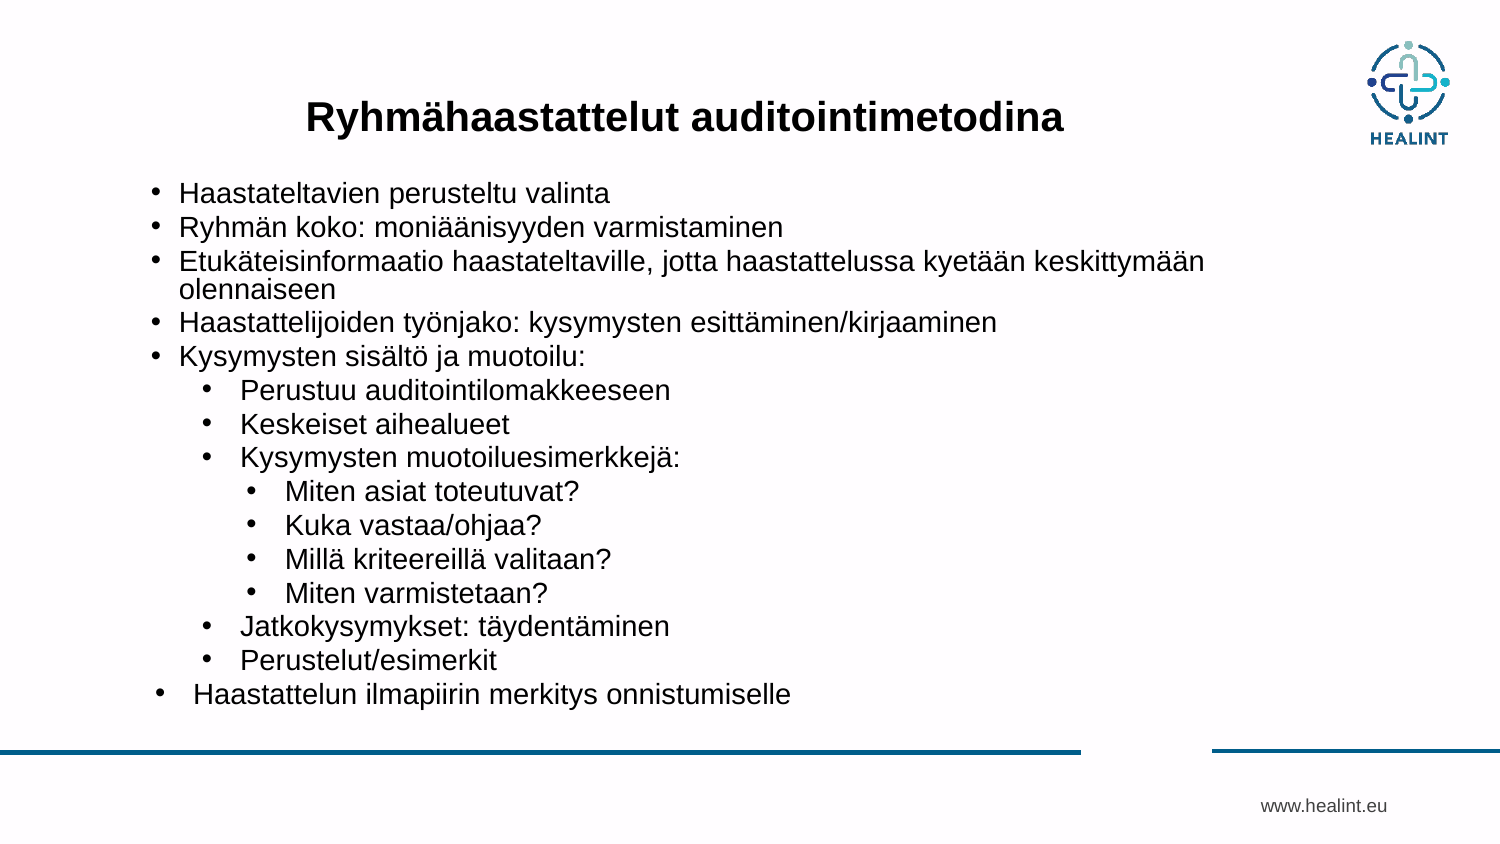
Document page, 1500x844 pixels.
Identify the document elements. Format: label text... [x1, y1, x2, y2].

picture [1352, 36, 1467, 151]
list Haastateltavien perusteltu valinta Ryhmän koko: moniäänisyyden varmistaminen Etukäteisinformaatio haastateltaville, jotta haastattelussa kyetään keskittymään olennaiseen Haastattelijoiden työnjako: kysymysten esittäminen/kirjaaminen Kysymysten sisältö ja muotoilu: Perustuu auditointilomakkeeseen Keskeiset aihealueet Kysymysten muotoiluesimerkkejä: Miten asiat toteutuvat? Kuka vastaa/ohjaa? Millä kriteereillä valitaan? Miten varmistetaan? Jatkokysymykset: täydentäminen Perustelut/esimerkit Haastattelun ilmapiirin merkitys onnistumiselle [135, 173, 1376, 729]
title Ryhmähaastattelut auditointimetodina [64, 68, 1306, 162]
